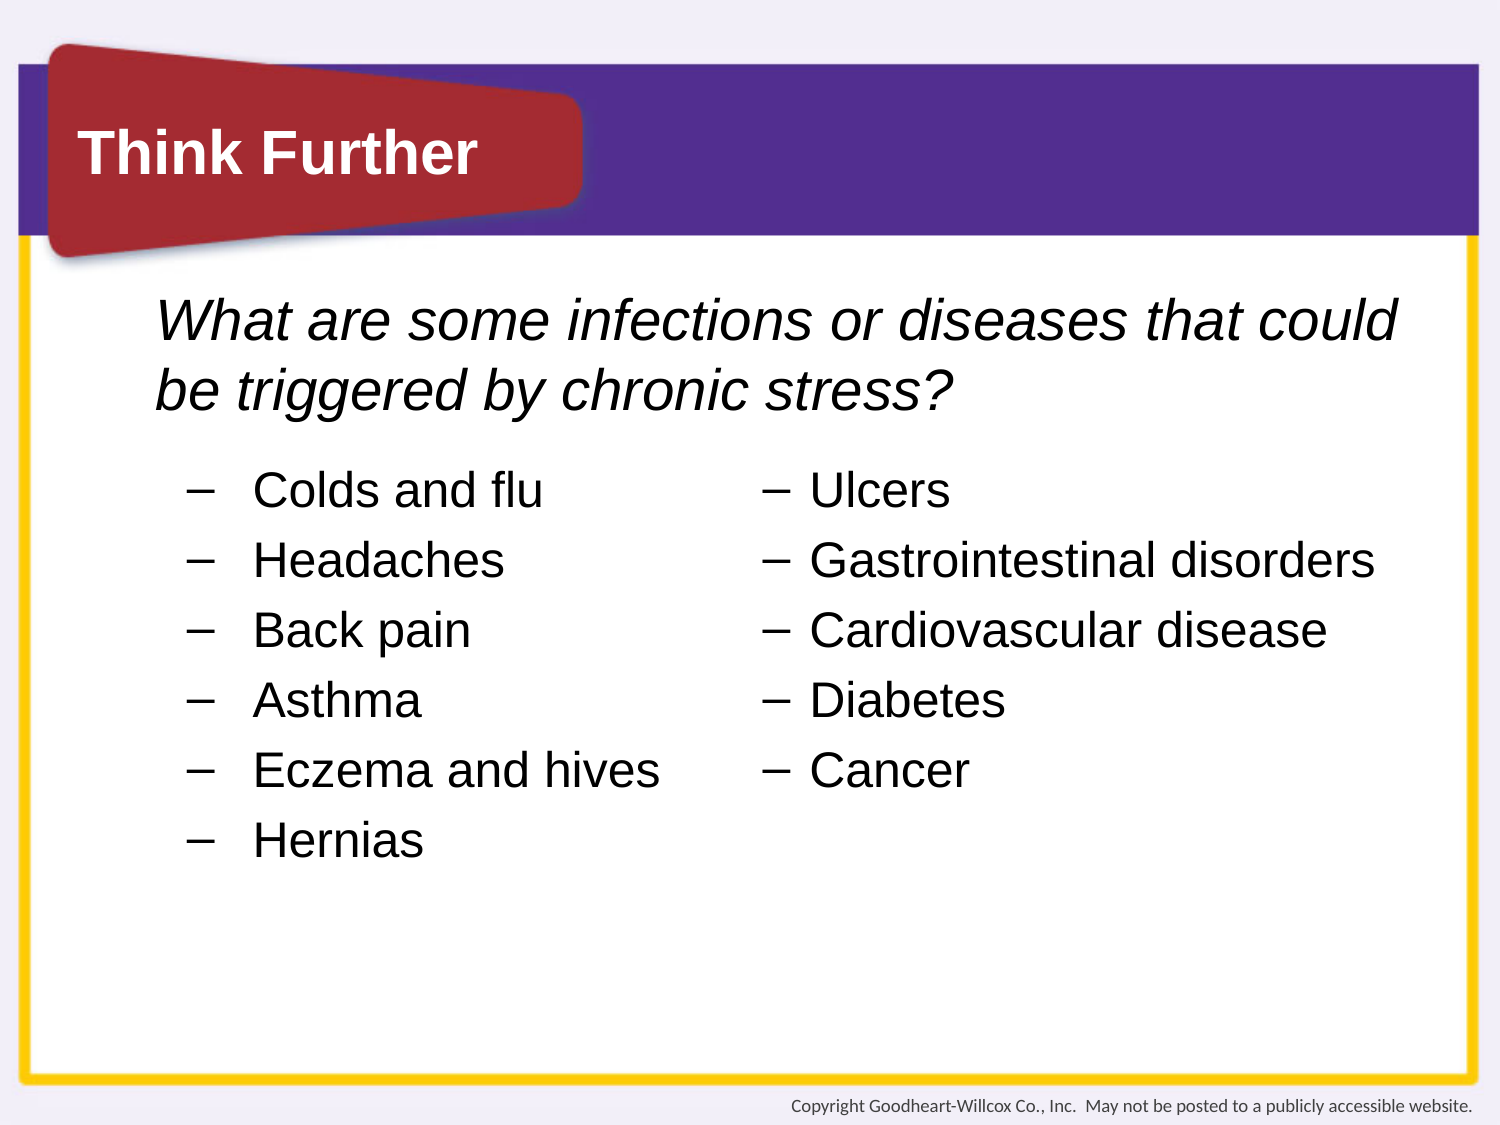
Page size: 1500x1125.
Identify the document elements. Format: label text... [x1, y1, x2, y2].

text_box What are some infections or diseases that could be triggered by chronic stress? [74, 275, 1425, 450]
list Colds and flu Headaches Back pain Asthma Eczema and hives Hernias Ulcers Gastrointestinal disorders Cardiovascular disease Diabetes Cancer [49, 449, 1438, 901]
picture [0, 0, 1500, 1125]
